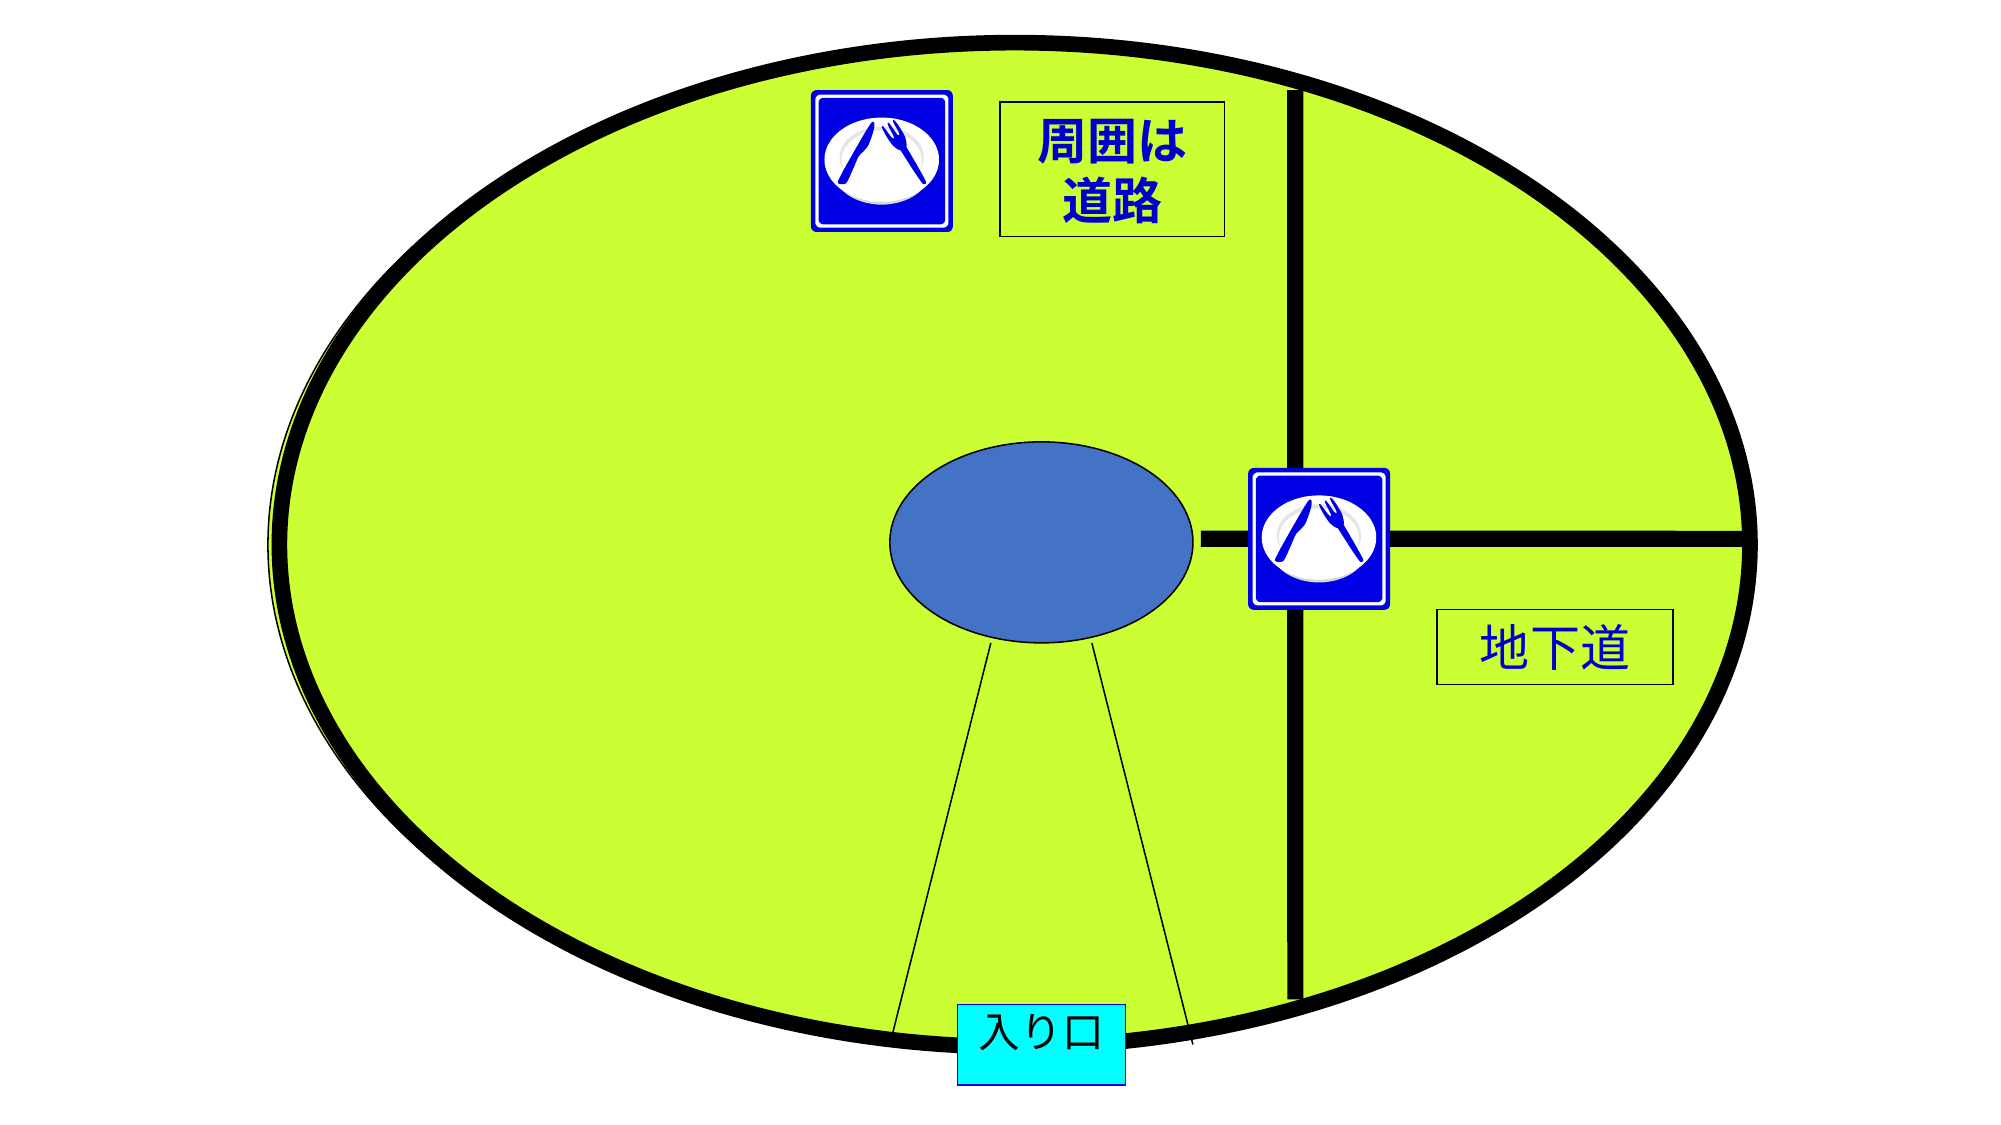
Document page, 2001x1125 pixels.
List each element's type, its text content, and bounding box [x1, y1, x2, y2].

picture [810, 90, 953, 233]
text_box 地下道 [1436, 609, 1674, 685]
text_box [267, 51, 890, 1041]
picture [1248, 467, 1391, 610]
text_box [249, 0, 1833, 1125]
text_box [279, 42, 1750, 1046]
text_box 周囲は道路 [999, 101, 1225, 237]
text_box 入り口 [957, 1004, 1126, 1085]
